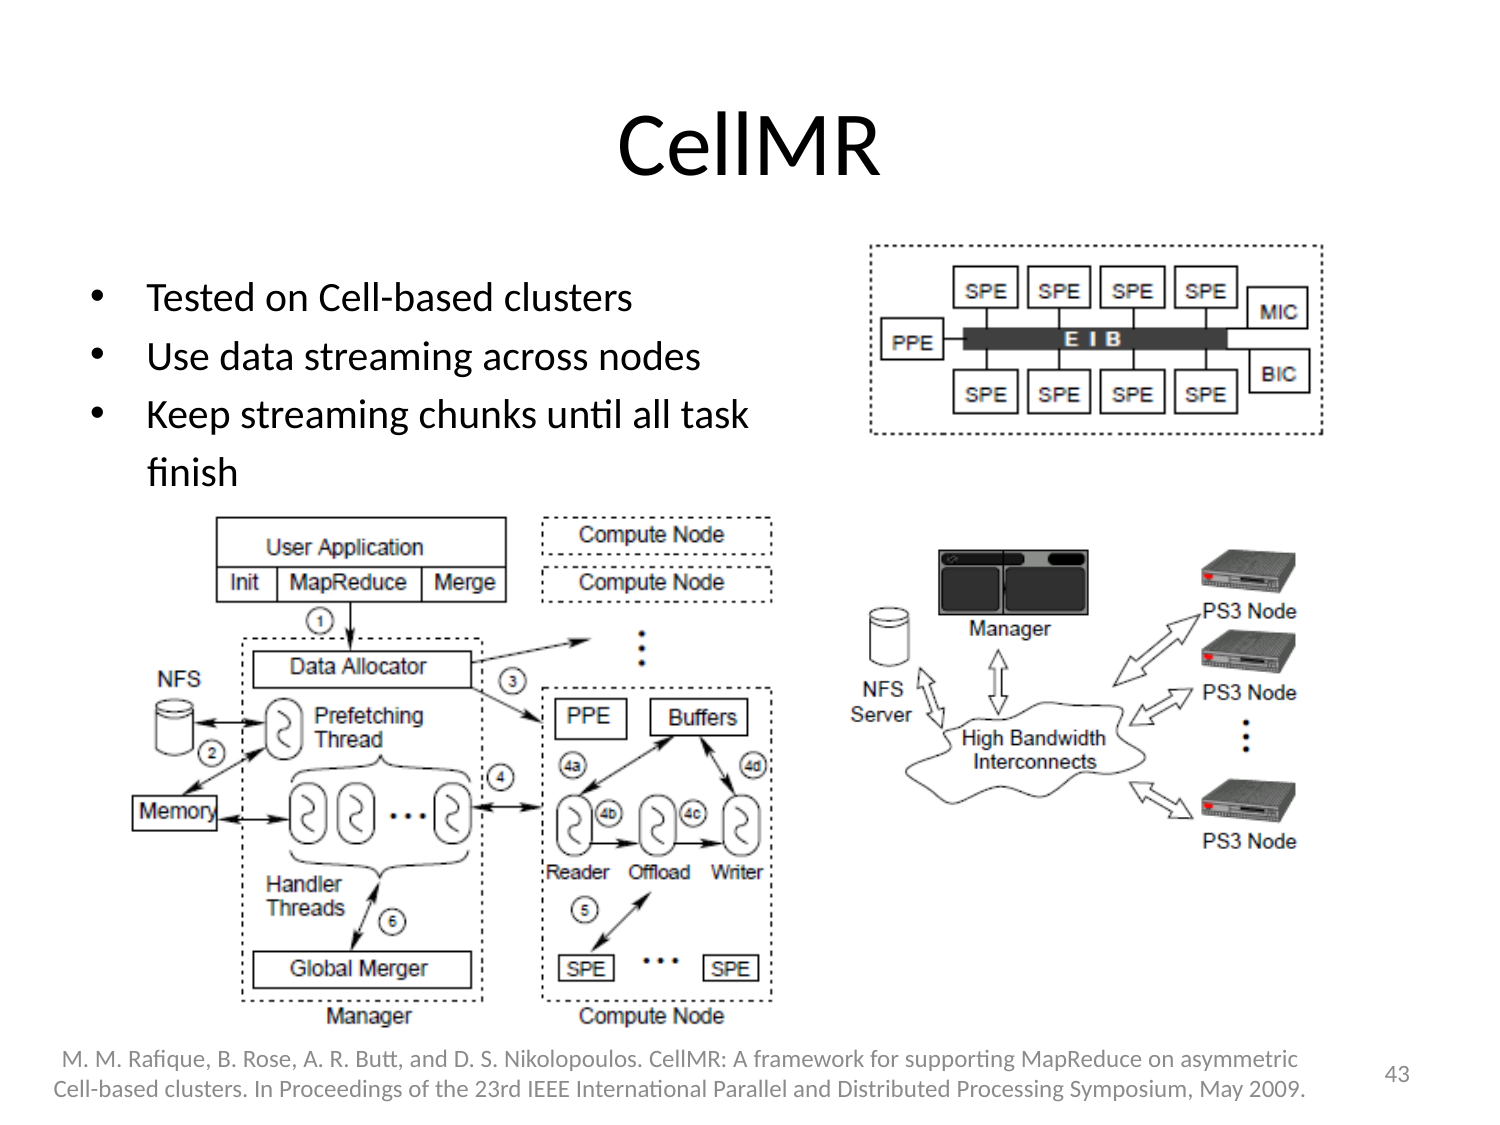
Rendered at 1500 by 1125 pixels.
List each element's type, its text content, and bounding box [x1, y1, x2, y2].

title CellMR [75, 45, 1425, 233]
picture [858, 237, 1338, 451]
picture [112, 497, 1338, 1049]
footer M. M. Rafique, B. Rose, A. R. Butt, and D. S. Nikolopoulos. CellMR: A framework for supporting MapReduce on asymmetric Cell-based clusters. In Proceedings of the 23rd IEEE International Parallel and Distributed Processing Symposium, May 2009. [24, 1042, 1074, 1103]
slide_number 43 [1074, 1042, 1425, 1103]
list Tested on Cell-based clusters Use data streaming across nodes Keep streaming chunks until all task finish [75, 262, 1425, 1005]
